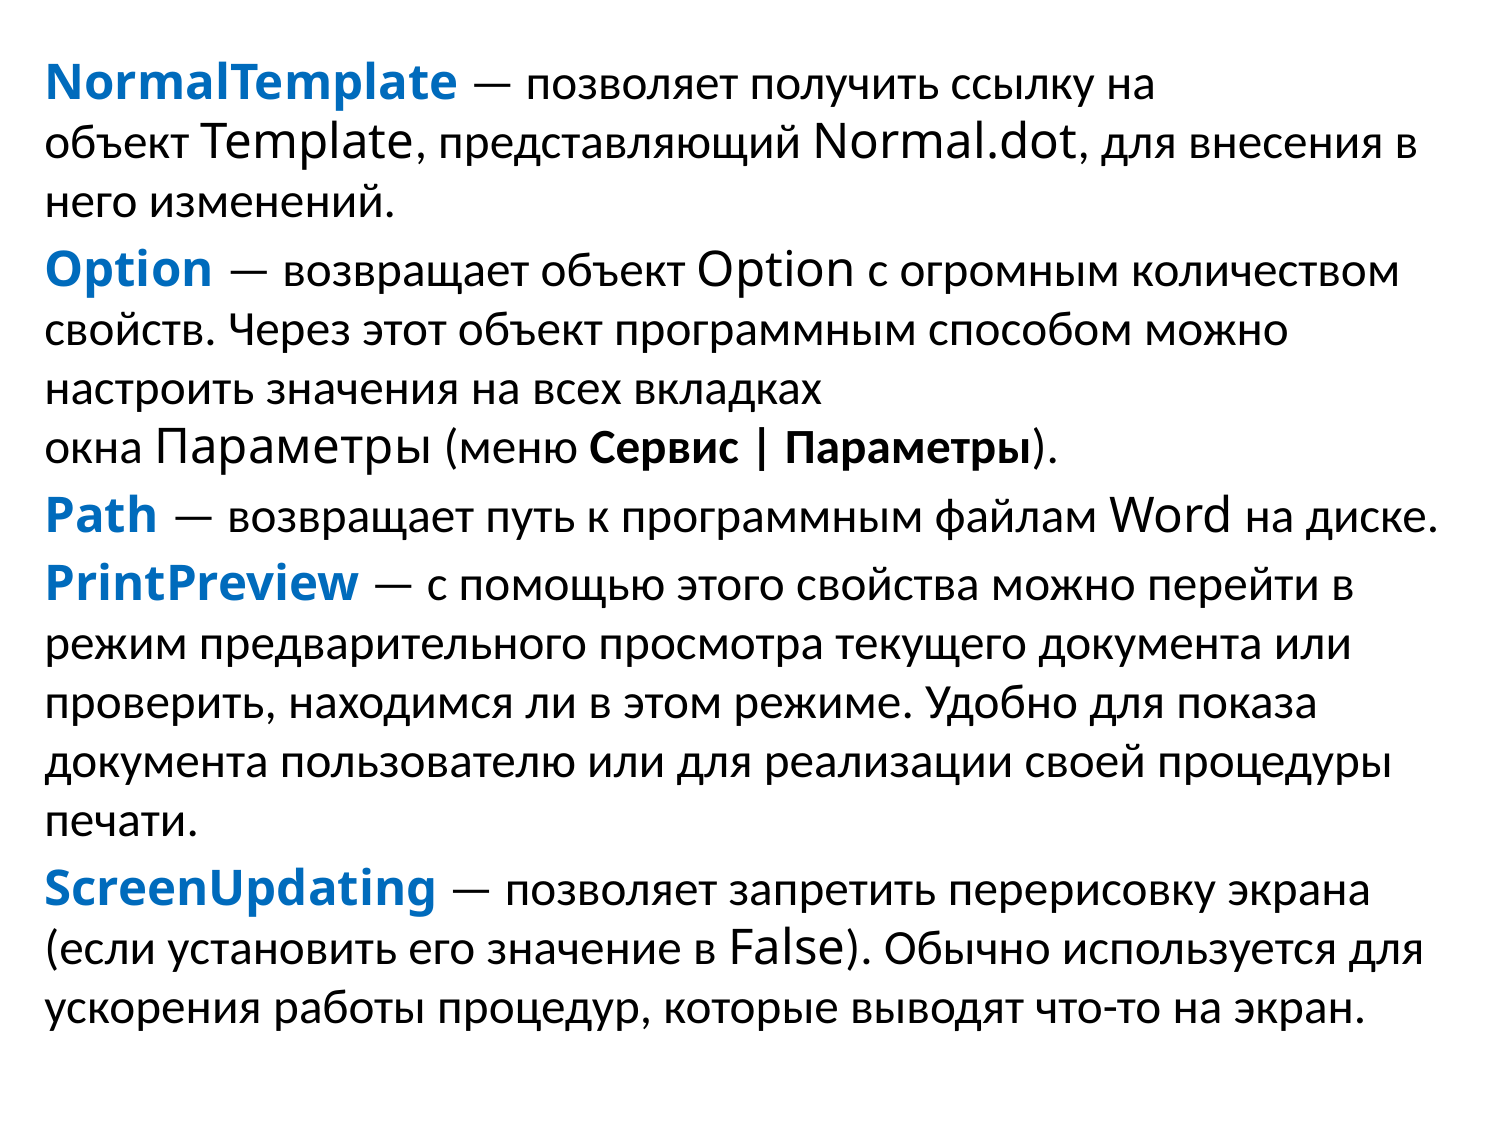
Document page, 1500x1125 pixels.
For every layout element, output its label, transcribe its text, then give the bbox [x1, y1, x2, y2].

list NormalTemplate — позволяет получить ссылку на объект Template, представляющий Normal.dot, для внесения в него изменений. Option — возвращает объект Option с огромным количеством свойств. Через этот объект программным способом можно настроить значения на всех вкладках окна Параметры (меню Сервис | Параметры). Path — возвращает путь к программным файлам Word на диске. PrintPreview — с помощью этого свойства можно перейти в режим предварительного просмотра текущего документа или проверить, находимся ли в этом режиме. Удобно для показа документа пользователю или для реализации своей процедуры печати. ScreenUpdating — позволяет запретить перерисовку экрана (если установить его значение в False). Обычно используется для ускорения работы процедур, которые выводят что-то на экран. [29, 42, 1471, 1106]
